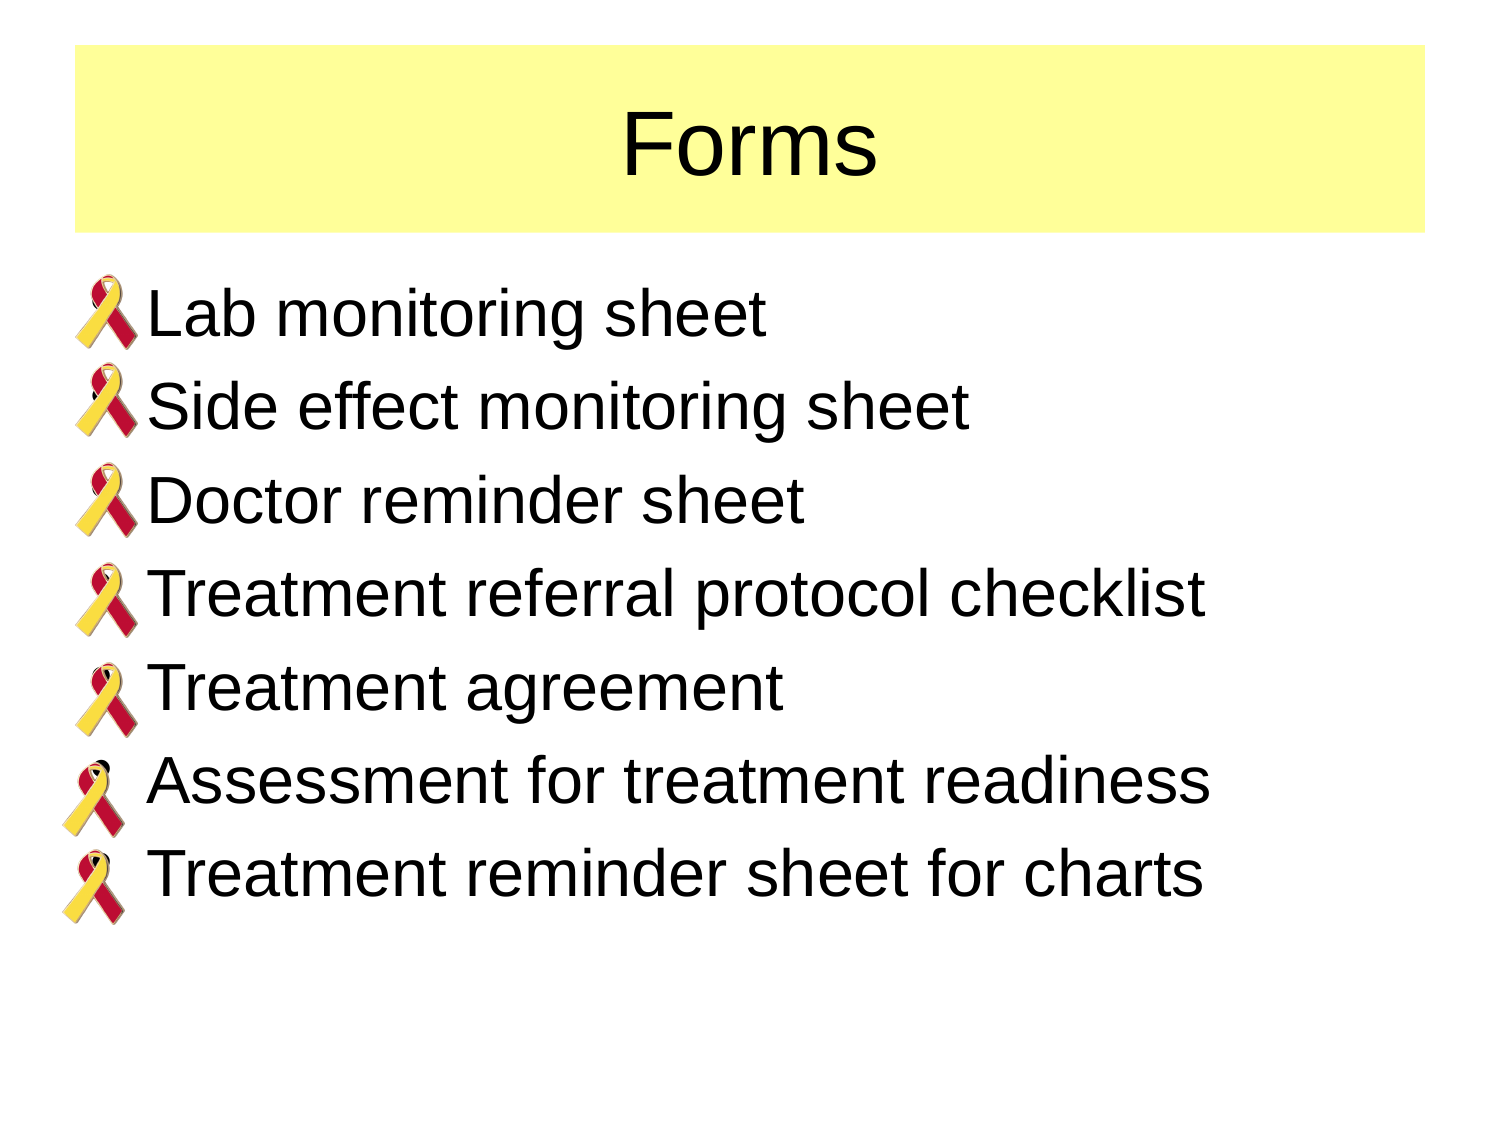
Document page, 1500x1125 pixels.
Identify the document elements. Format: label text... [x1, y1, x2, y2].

picture [74, 662, 138, 738]
picture [74, 562, 138, 638]
list Lab monitoring sheet Side effect monitoring sheet Doctor reminder sheet Treatment referral protocol checklist Treatment agreement Assessment for treatment readiness Treatment reminder sheet for charts [75, 262, 1425, 1005]
title Forms [75, 45, 1425, 233]
picture [74, 362, 138, 438]
picture [74, 462, 138, 538]
picture [74, 274, 138, 351]
picture [62, 762, 126, 838]
picture [62, 849, 126, 926]
